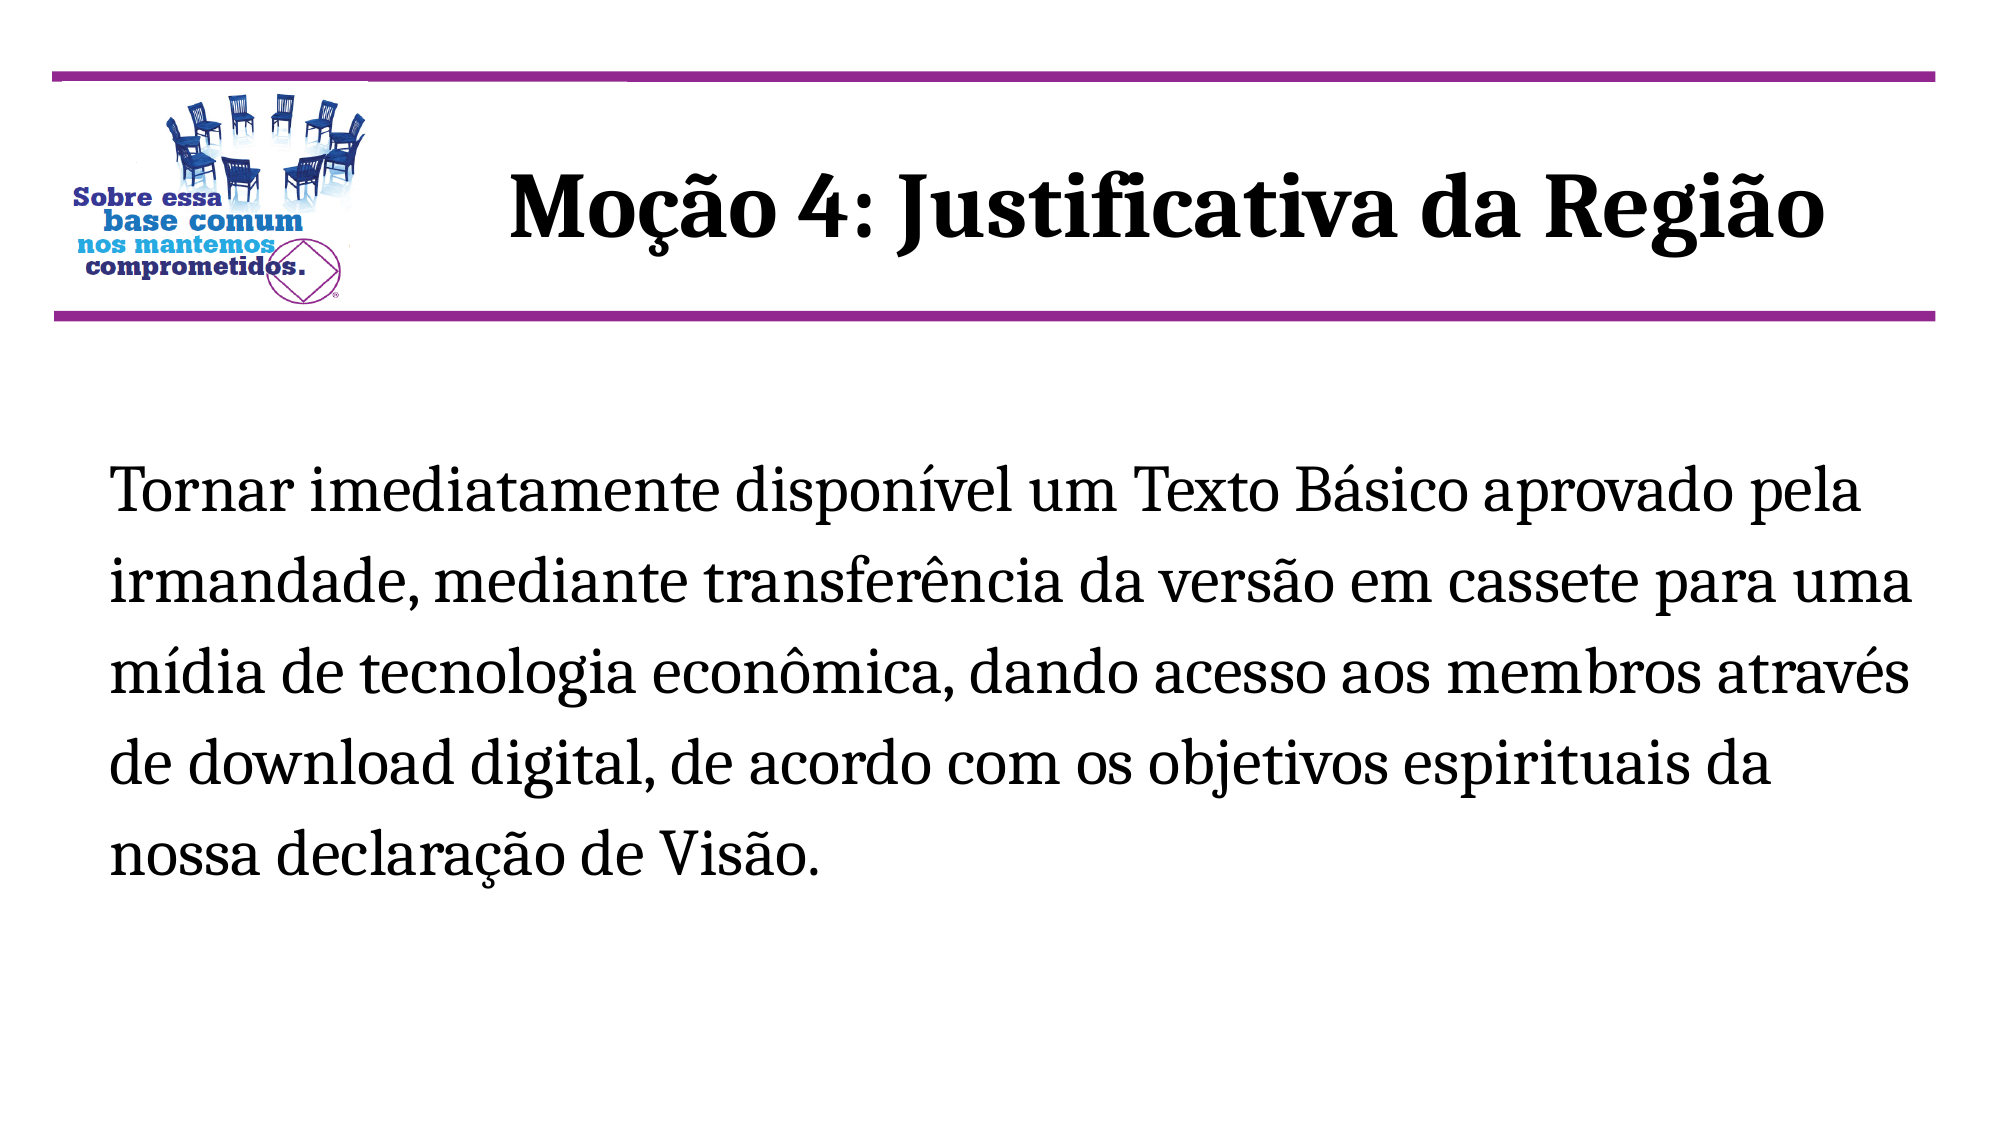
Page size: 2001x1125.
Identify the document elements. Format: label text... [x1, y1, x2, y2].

text_box Tornar imediatamente disponível um Texto Básico aprovado pela irmandade, mediante transferência da versão em cassete para uma mídia de tecnologia econômica, dando acesso aos membros através de download digital, de acordo com os objetivos espirituais da nossa declaração de Visão. [109, 433, 1927, 927]
picture [62, 81, 377, 308]
text_box Moção 4: Justificativa da Região [395, 137, 1940, 263]
